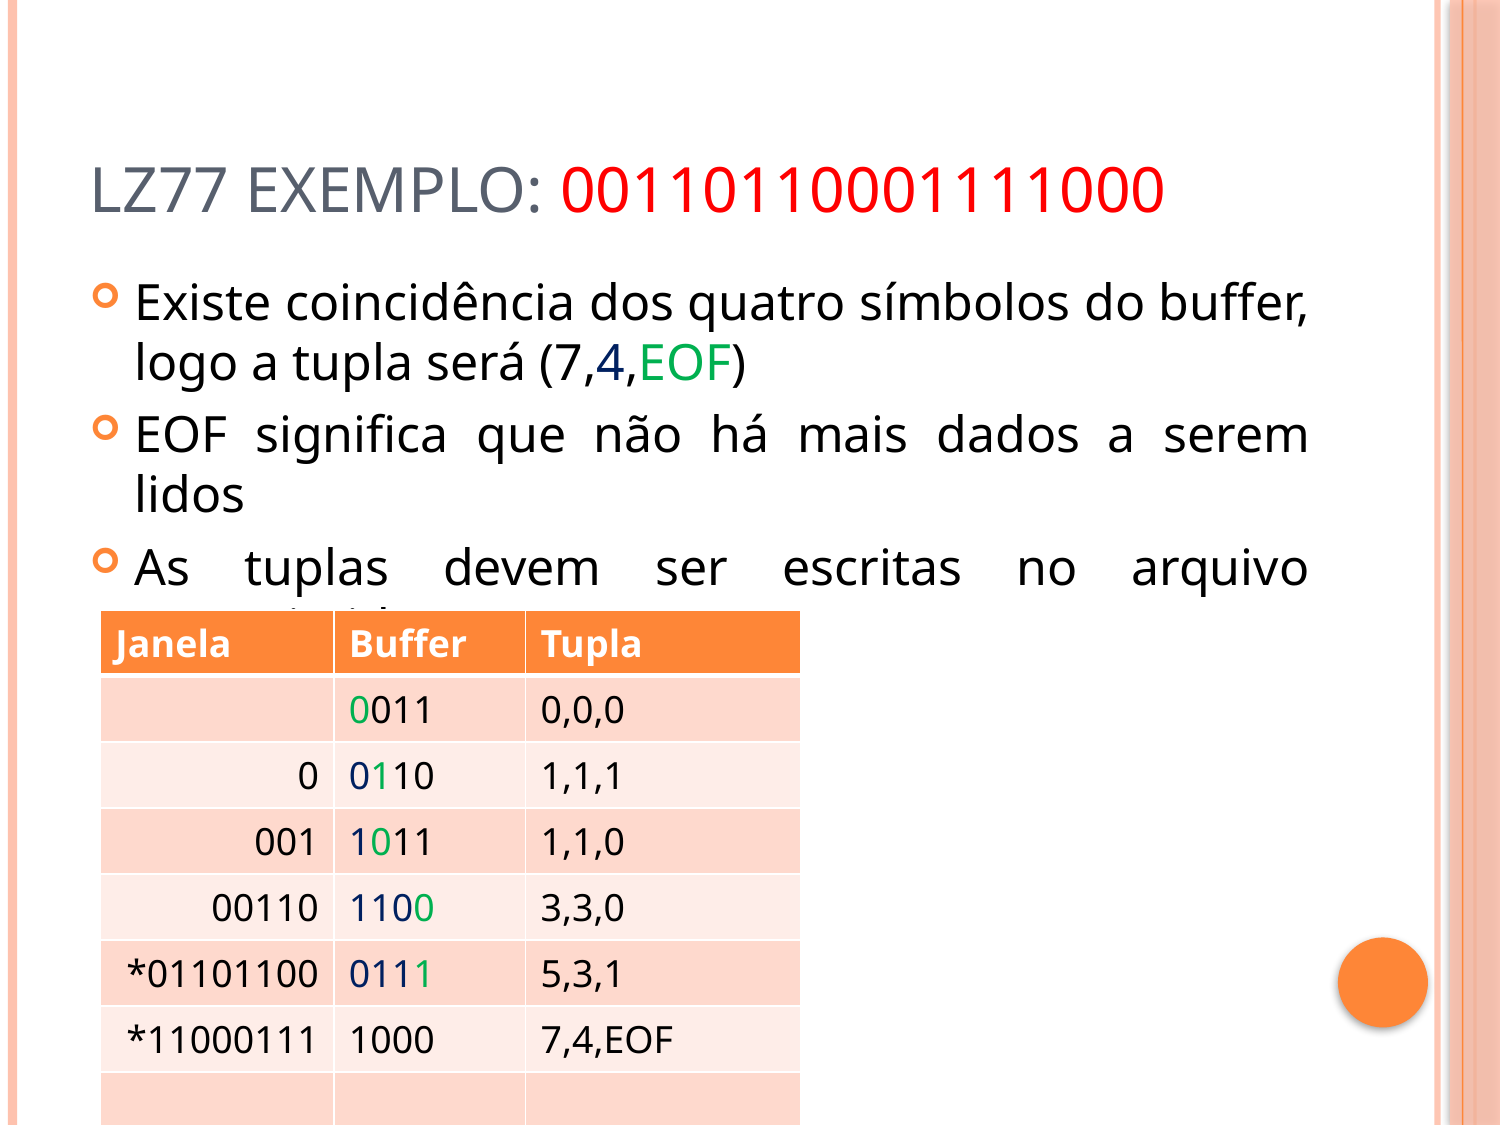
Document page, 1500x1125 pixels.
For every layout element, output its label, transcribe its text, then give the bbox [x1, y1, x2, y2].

table_cell 1000 [335, 1007, 525, 1071]
table_header Janela [101, 611, 333, 673]
list Existe coincidência dos quatro símbolos do buffer, logo a tupla será (7,4,EOF) EOF significa que não há mais dados a serem lidos As tuplas devem ser escritas no arquivo comprimido [75, 262, 1326, 1063]
table_cell [526, 1073, 800, 1125]
table_cell 1,1,1 [526, 743, 800, 807]
table_header Buffer [335, 611, 525, 673]
table_cell 0111 [335, 941, 525, 1005]
table_cell 5,3,1 [526, 941, 800, 1005]
table_cell 3,3,0 [526, 875, 800, 939]
table_cell 001 [101, 809, 333, 873]
title LZ77 Exemplo: 00110110001111000 [75, 45, 1300, 233]
table_cell *11000111 [101, 1007, 333, 1071]
table_cell 00110 [101, 875, 333, 939]
table_cell [101, 678, 333, 741]
table_header Tupla [526, 611, 800, 673]
table_cell 7,4,EOF [526, 1007, 800, 1071]
table_cell 1011 [335, 809, 525, 873]
table_cell 1100 [335, 875, 525, 939]
table_cell *01101100 [101, 941, 333, 1005]
table_cell 0 [101, 743, 333, 807]
table_cell 1,1,0 [526, 809, 800, 873]
table_cell 0,0,0 [526, 678, 800, 741]
table_cell 0011 [335, 678, 525, 741]
table_cell 0110 [335, 743, 525, 807]
table_cell [335, 1073, 525, 1125]
table_cell [101, 1073, 333, 1125]
